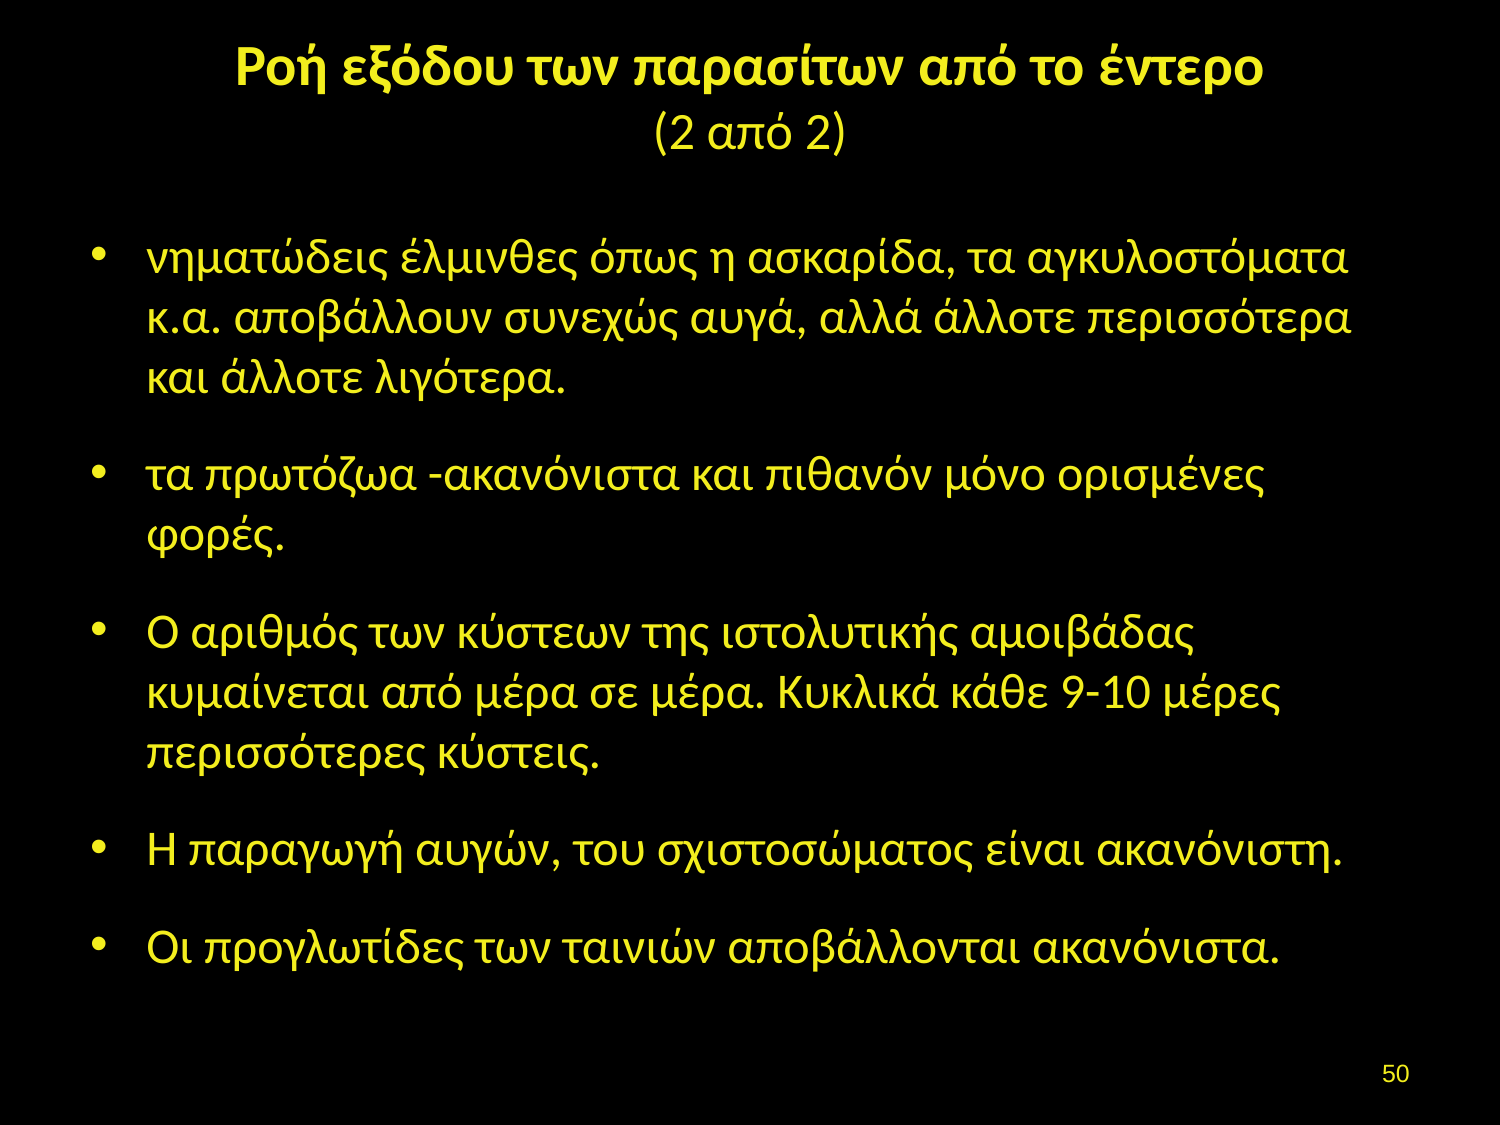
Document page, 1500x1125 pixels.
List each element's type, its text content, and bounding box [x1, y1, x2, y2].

slide_number 49 [1074, 1042, 1425, 1103]
list νηματώδεις έλμινθες όπως η ασκαρίδα, τα αγκυλοστόματα κ.α. αποβάλλουν συνεχώς αυγά, αλλά άλλοτε περισσότερα και άλλοτε λιγότερα. τα πρωτόζωα -ακανόνιστα και πιθανόν μόνο ορισμένες φορές. Ο αριθμός των κύστεων της ιστολυτικής αμοιβάδας κυμαίνεται από μέρα σε μέρα. Κυκλικά κάθε 9-10 μέρες περισσότερες κύστεις. Η παραγωγή αυγών, του σχιστοσώματος είναι ακανόνιστη. Οι προγλωτίδες των ταινιών αποβάλλονται ακανόνιστα. [75, 215, 1425, 1043]
title Ροή εξόδου των παρασίτων από το έντερο (2 από 2) [0, 19, 1500, 169]
